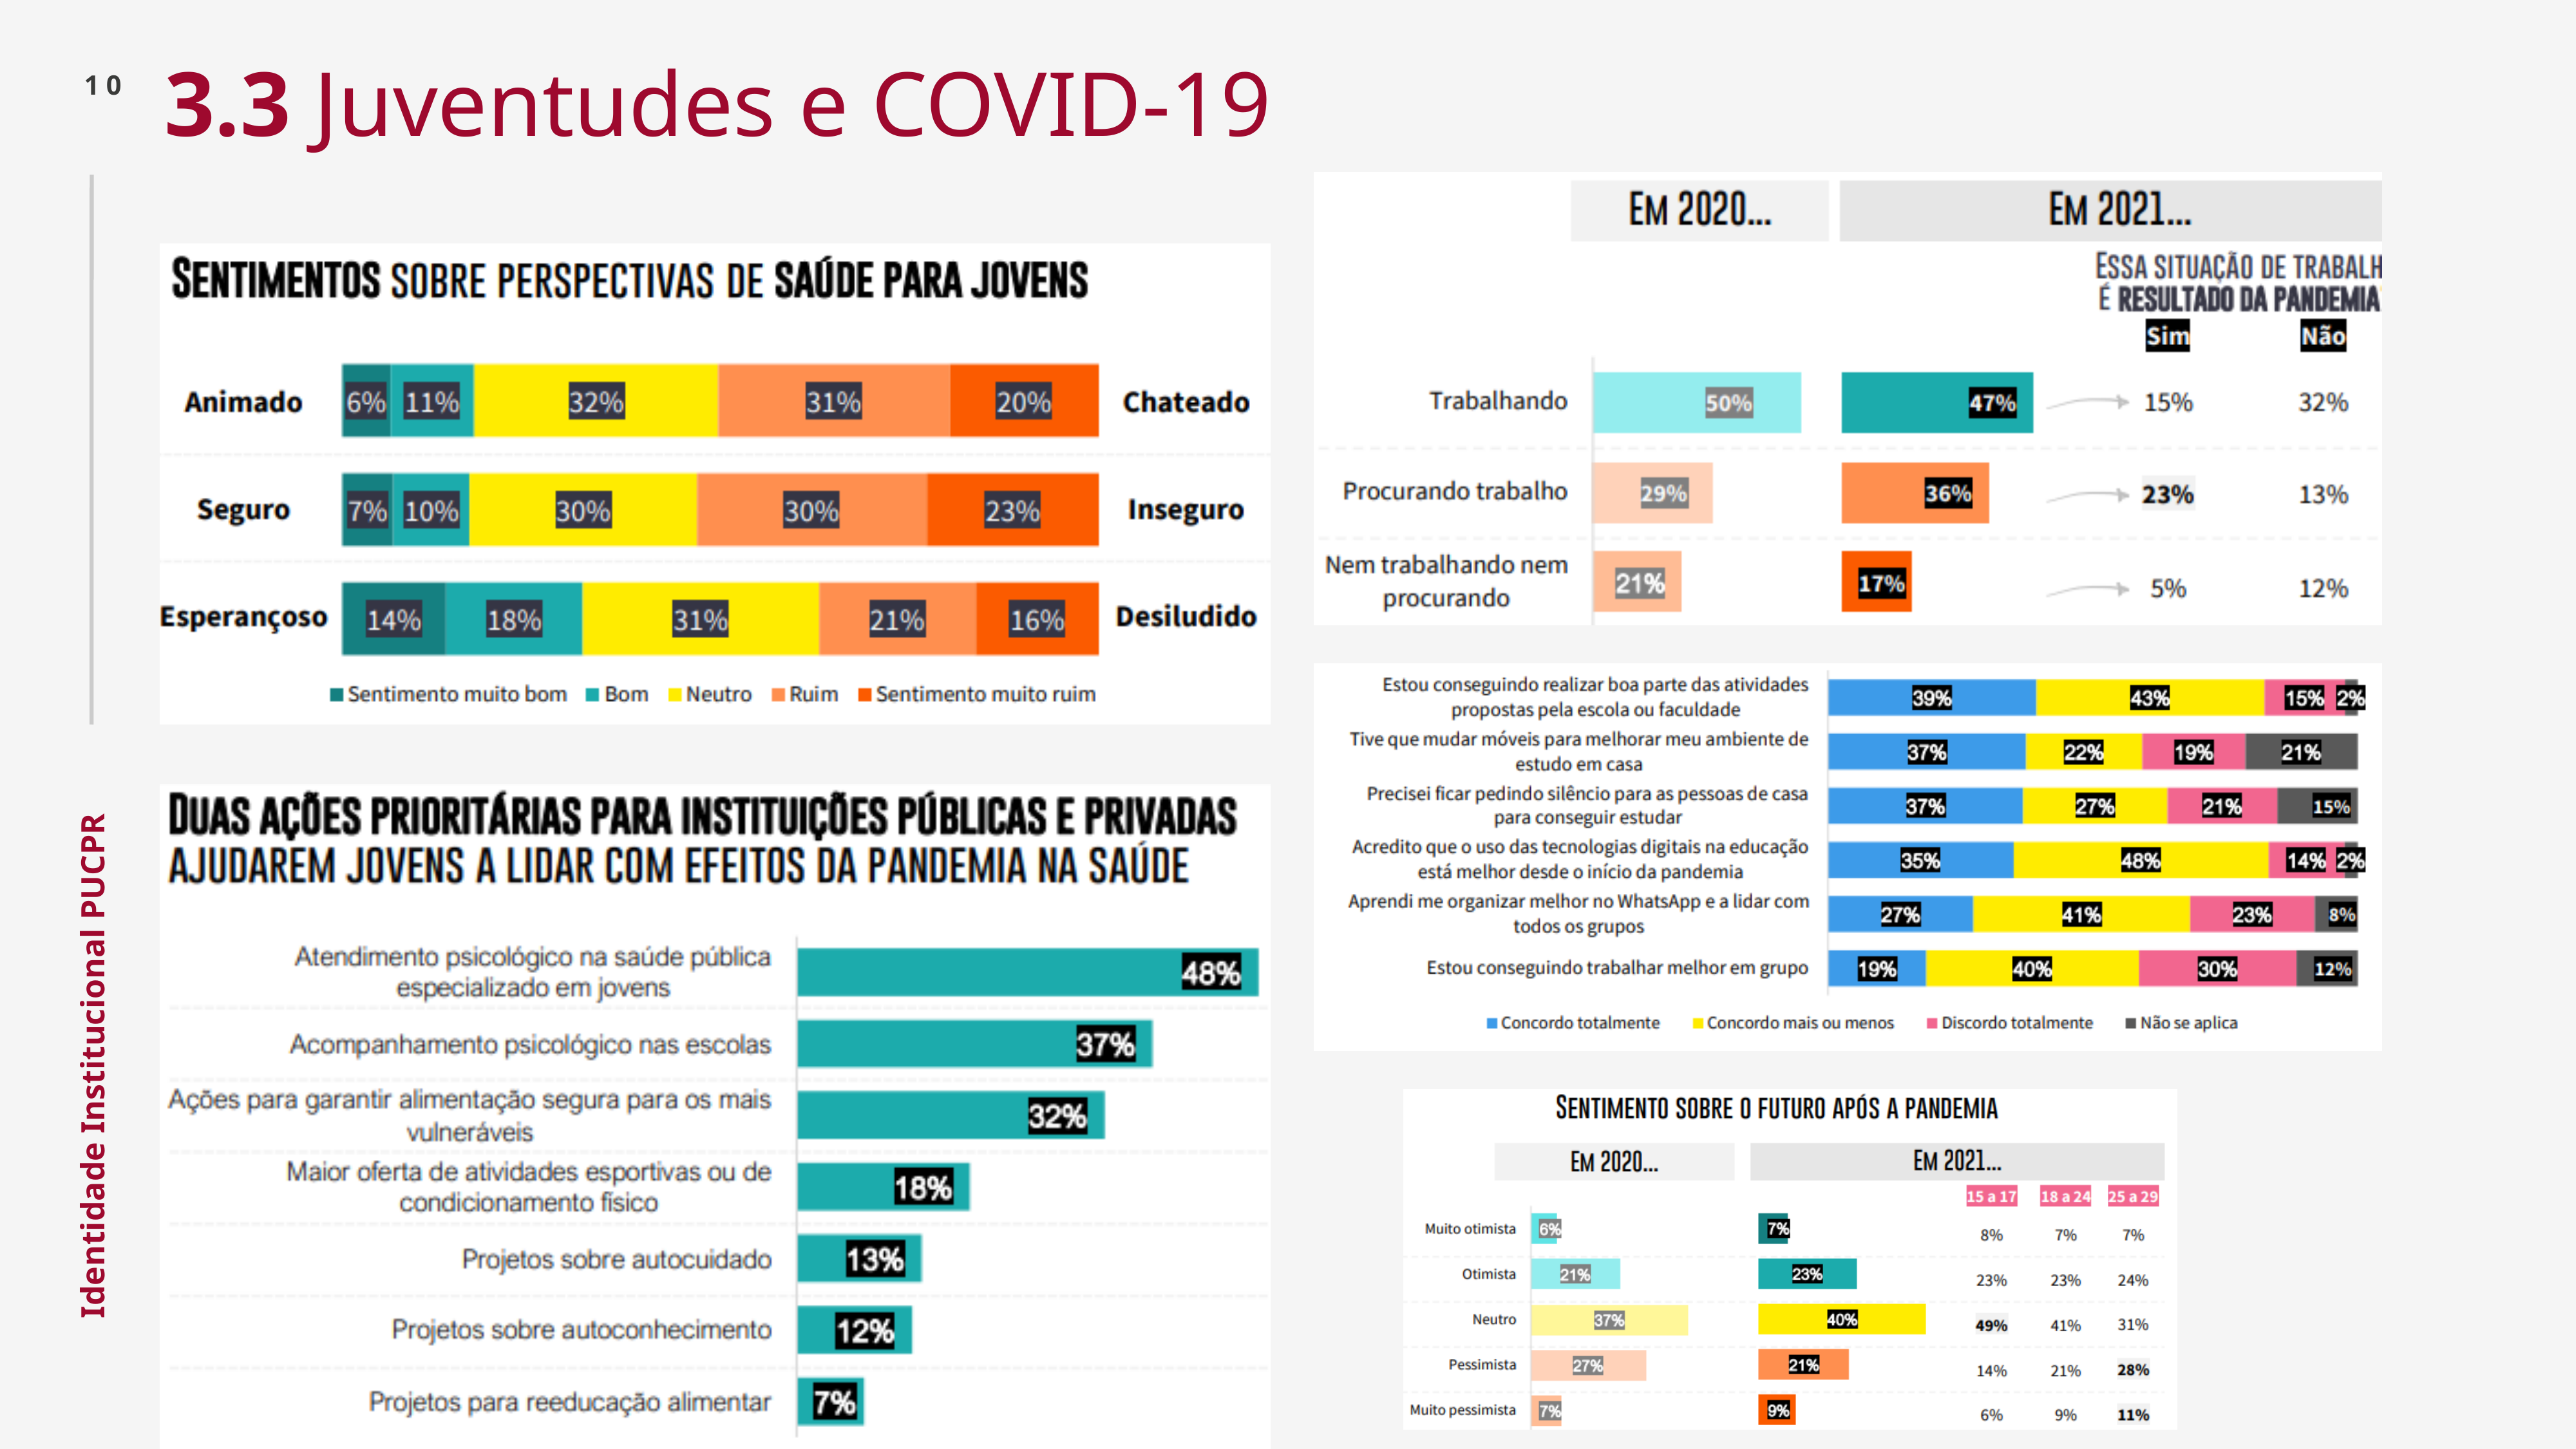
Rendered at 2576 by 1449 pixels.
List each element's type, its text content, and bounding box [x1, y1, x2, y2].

text_box 3.3 Juventudes e COVID-19 [160, 64, 2382, 281]
picture [160, 243, 1271, 725]
picture [1403, 1089, 2177, 1430]
picture [1314, 172, 2382, 626]
picture [1314, 663, 2382, 1051]
picture [160, 784, 1271, 1449]
slide_number 10 [45, 64, 160, 105]
